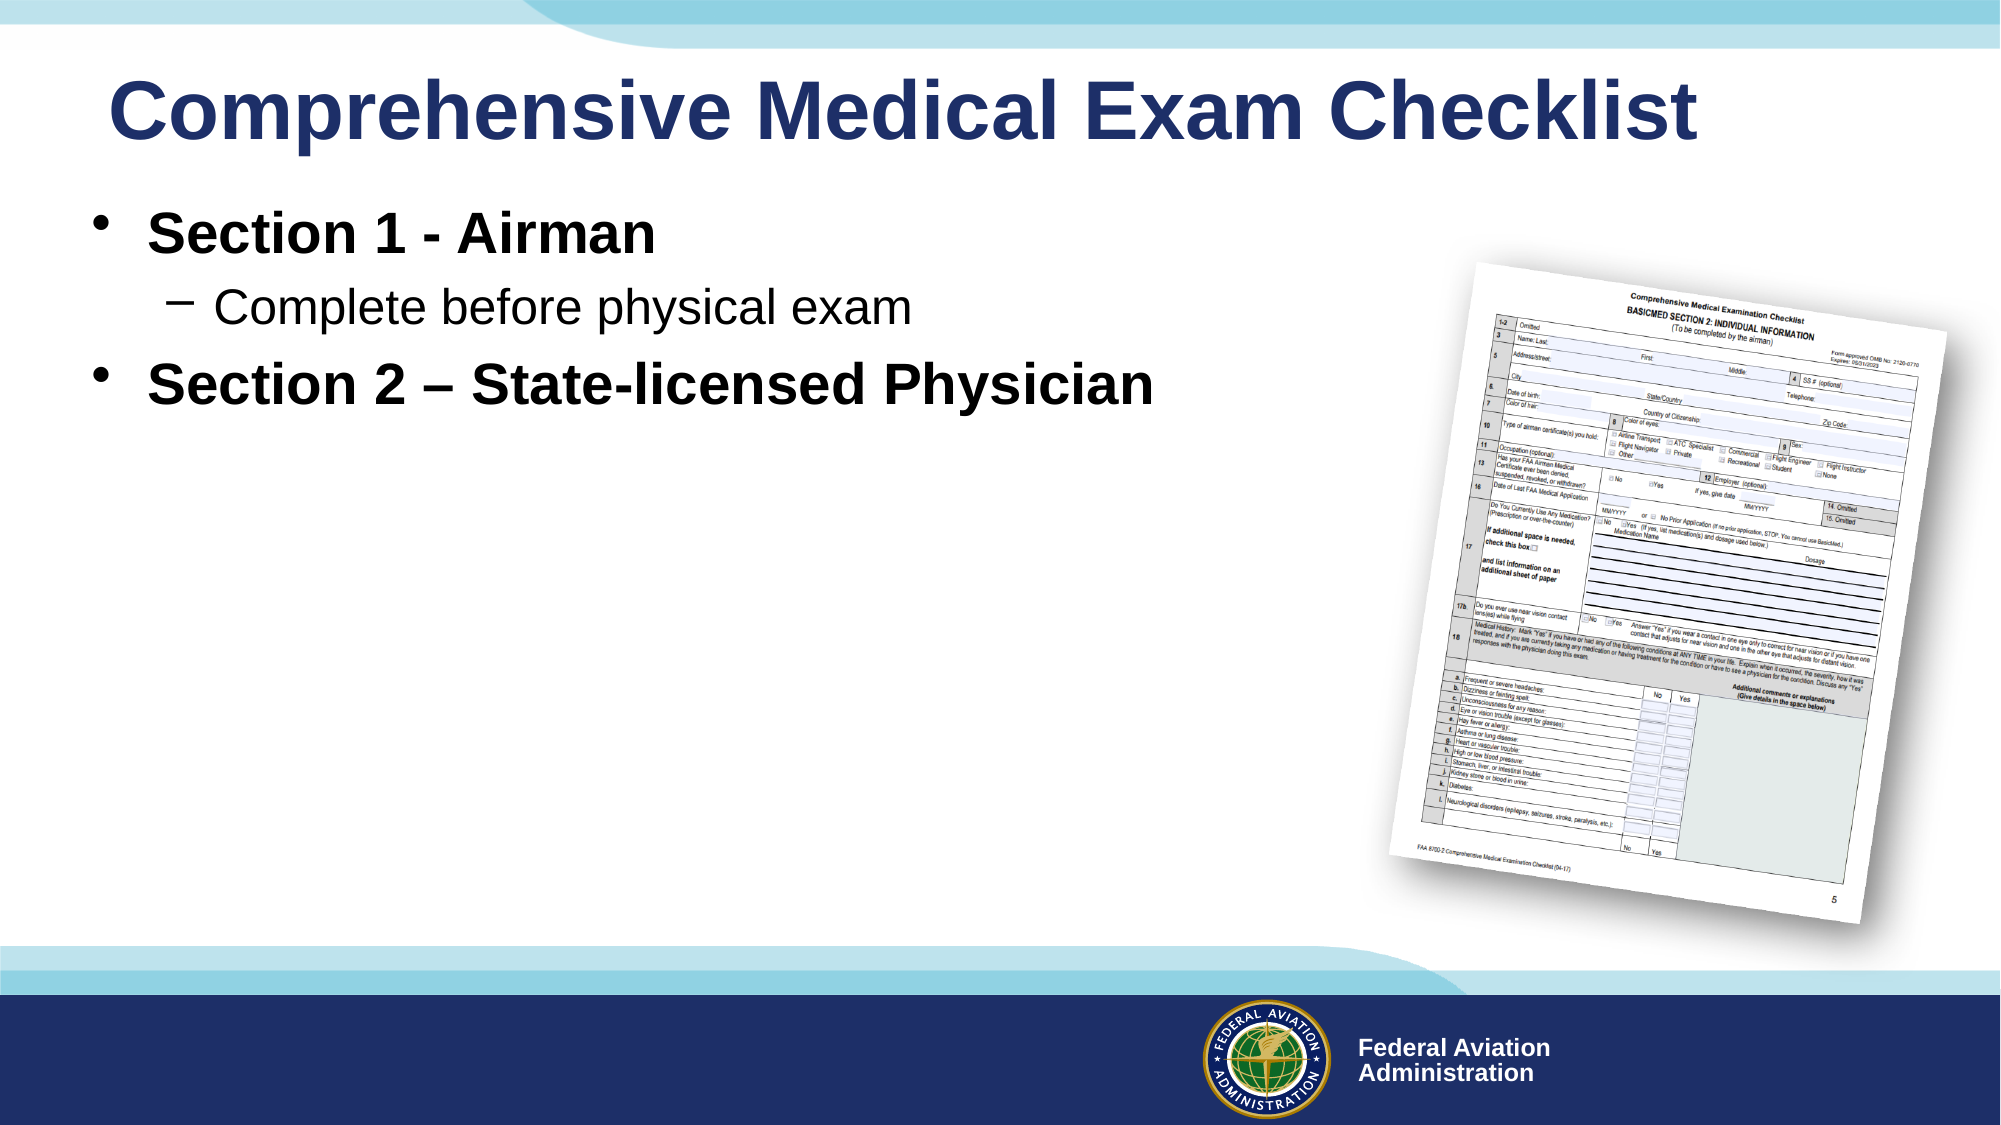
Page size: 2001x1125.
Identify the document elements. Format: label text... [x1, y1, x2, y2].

title Comprehensive Medical Exam Checklist [93, 56, 1947, 157]
picture [0, 945, 2000, 995]
picture [1389, 262, 1947, 923]
list Section 1 - Airman Complete before physical exam Section 2 – State-licensed Physician [76, 187, 1838, 841]
picture [0, 0, 1999, 50]
